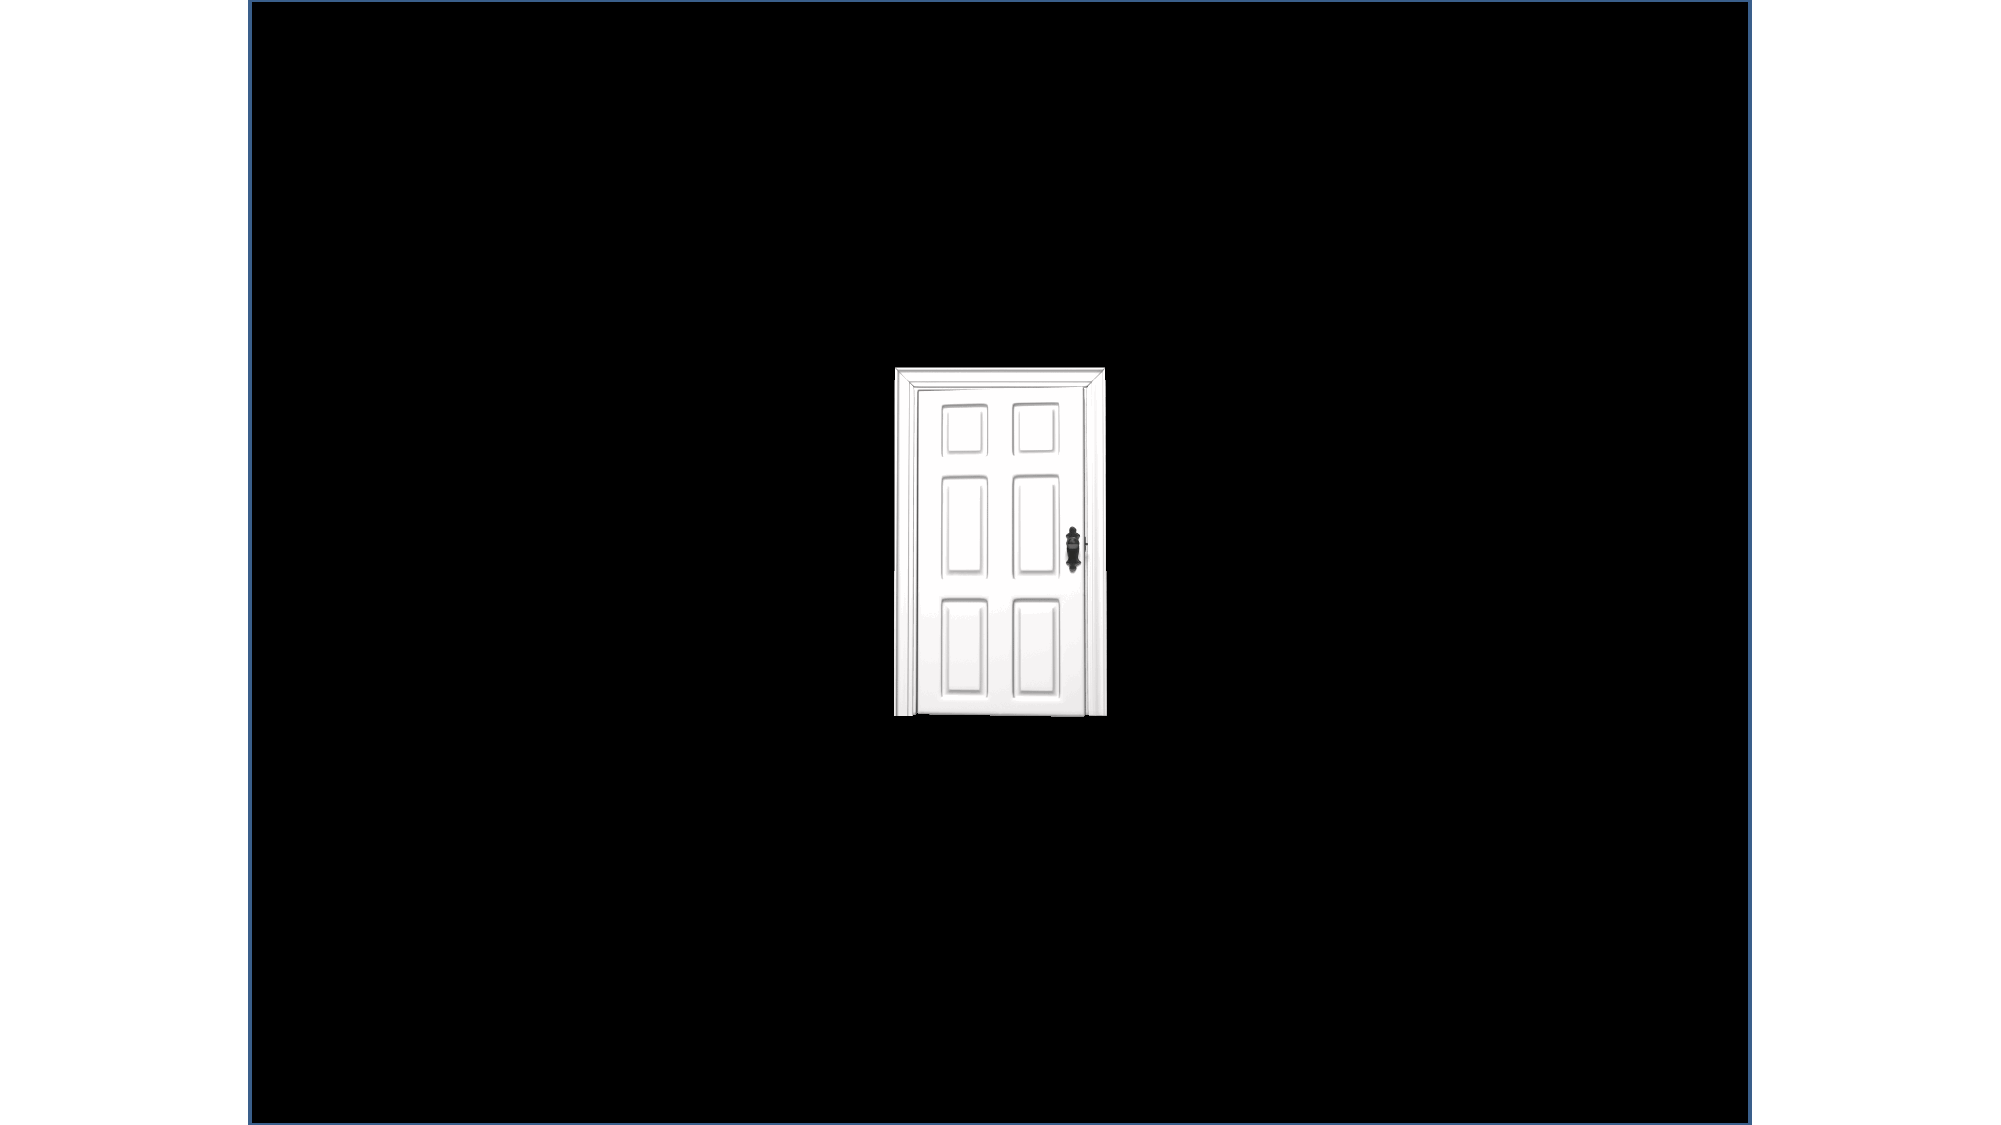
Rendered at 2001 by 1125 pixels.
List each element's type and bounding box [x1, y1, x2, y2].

picture [630, 332, 1307, 793]
text_box [248, 0, 1752, 1125]
